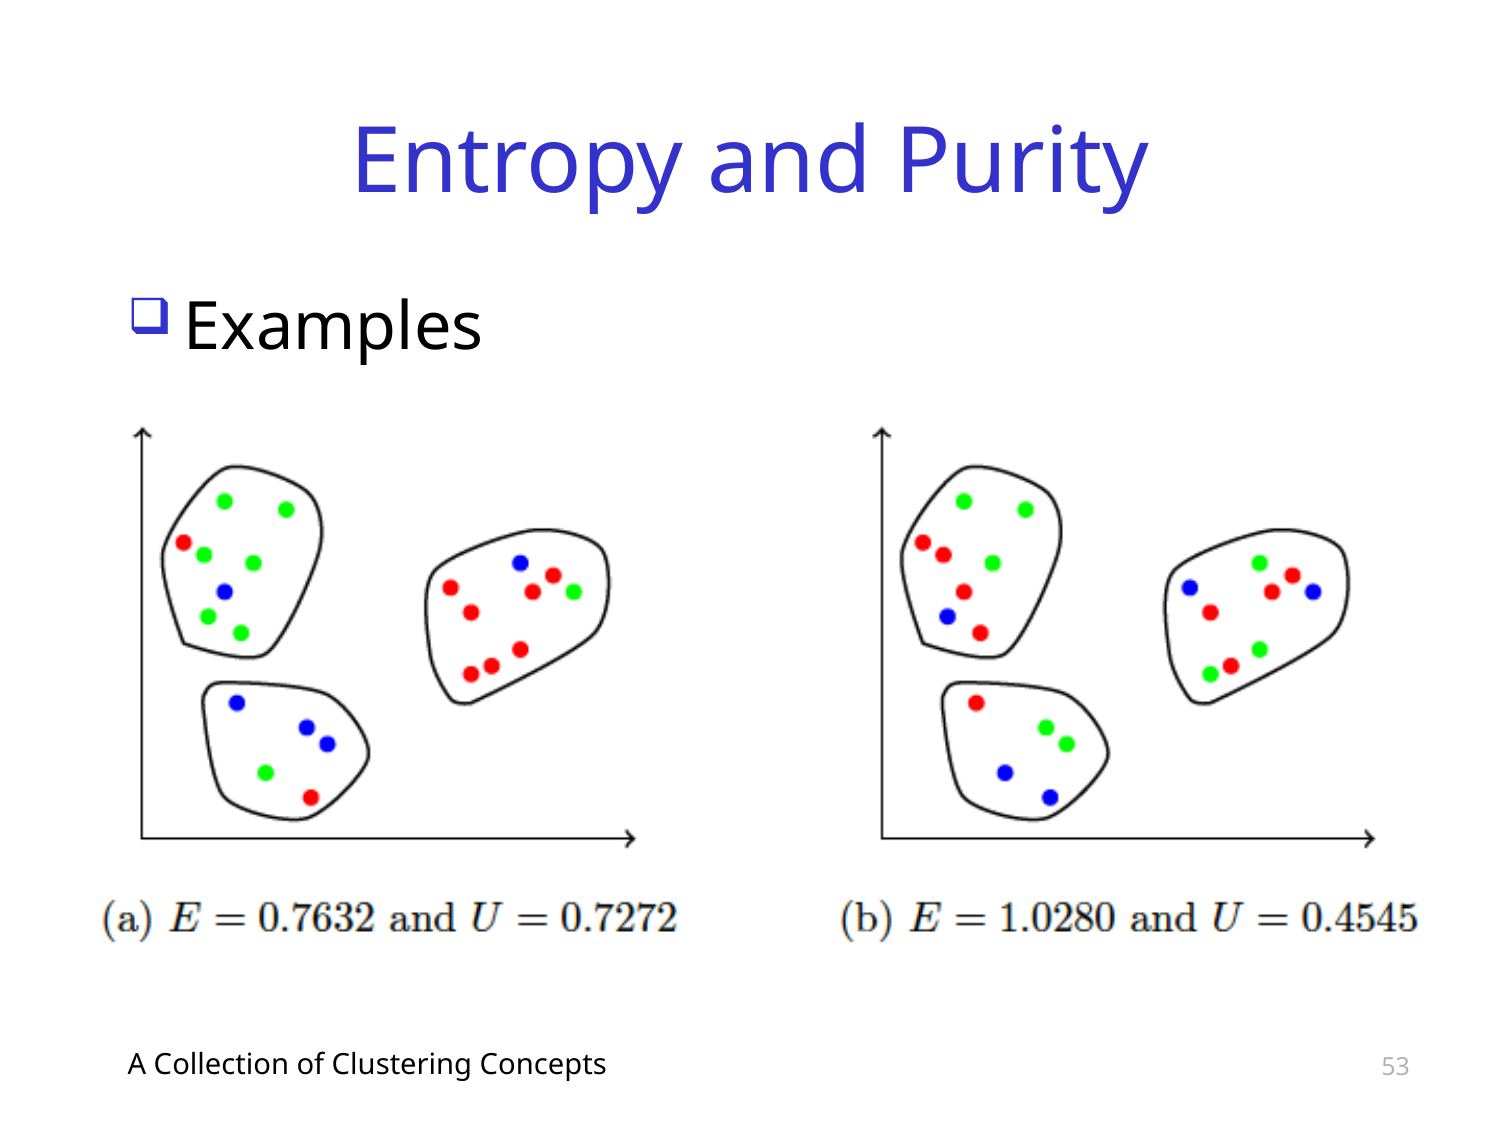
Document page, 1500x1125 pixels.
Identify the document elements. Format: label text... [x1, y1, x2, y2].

footer A Collection of Clustering Concepts [112, 1037, 776, 1101]
title Entropy and Purity [112, 62, 1388, 251]
list Examples [112, 274, 1413, 410]
slide_number 53 [1074, 1037, 1425, 1098]
picture [87, 412, 1432, 957]
